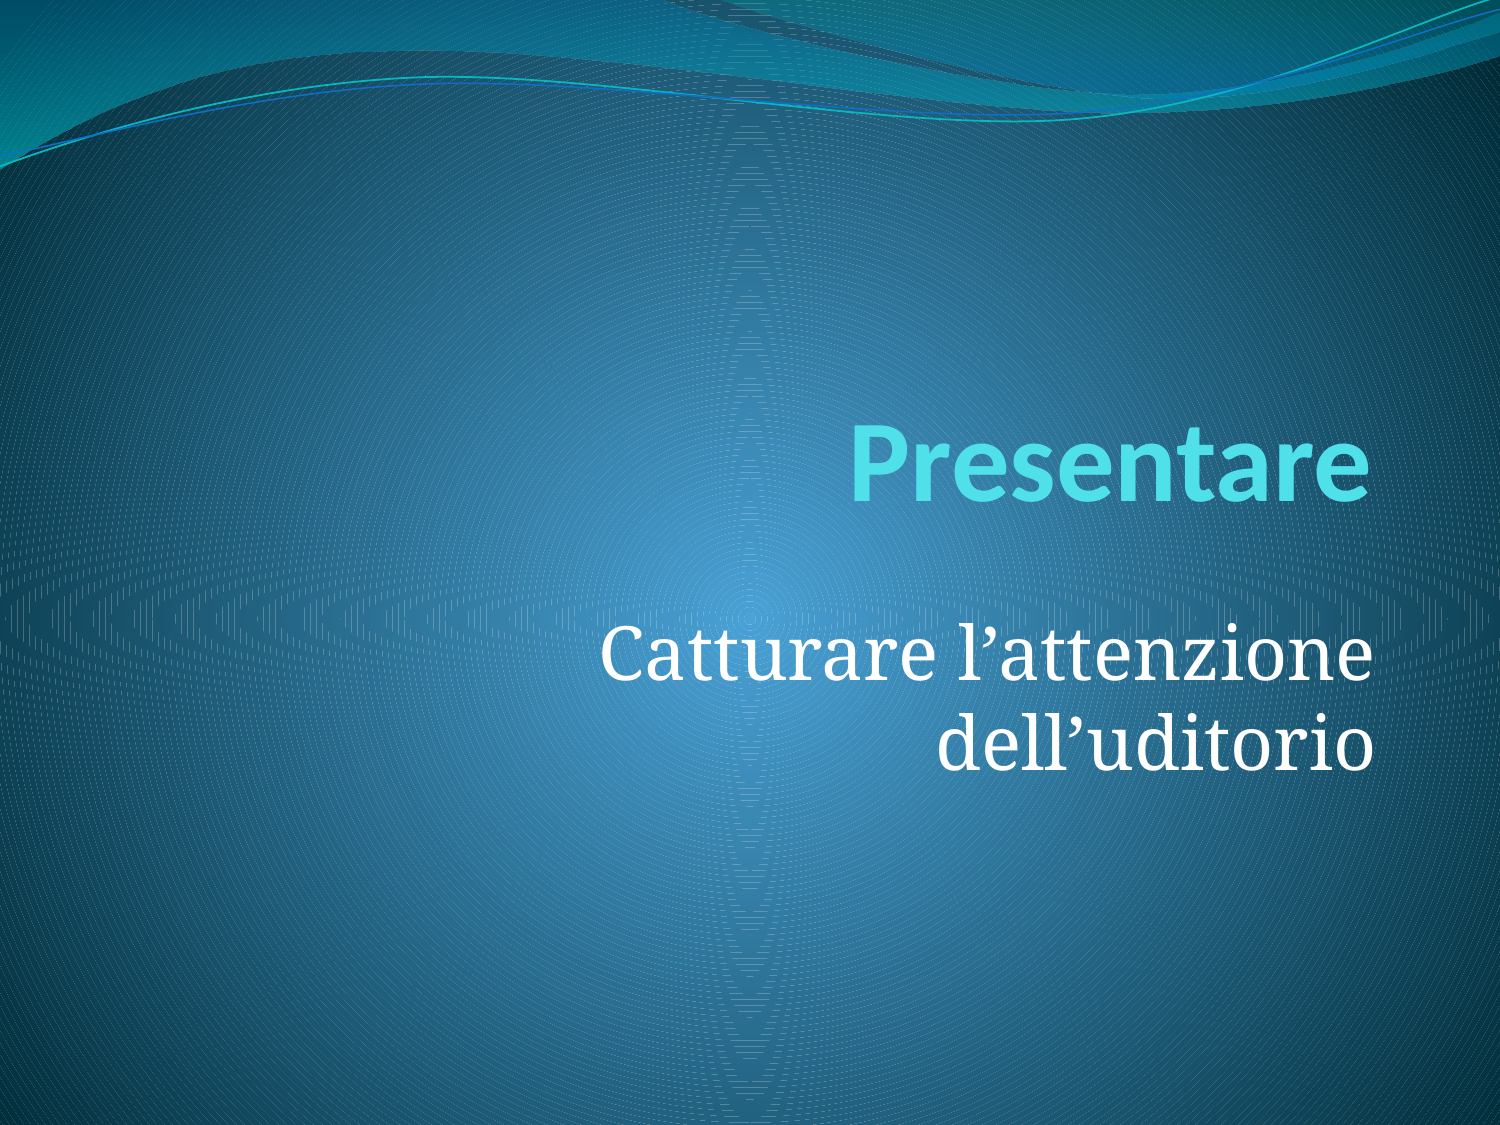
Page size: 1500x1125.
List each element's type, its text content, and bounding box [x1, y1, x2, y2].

title Presentare [87, 224, 1376, 525]
subtitle Catturare l’attenzione dell’uditorio [503, 597, 1388, 981]
